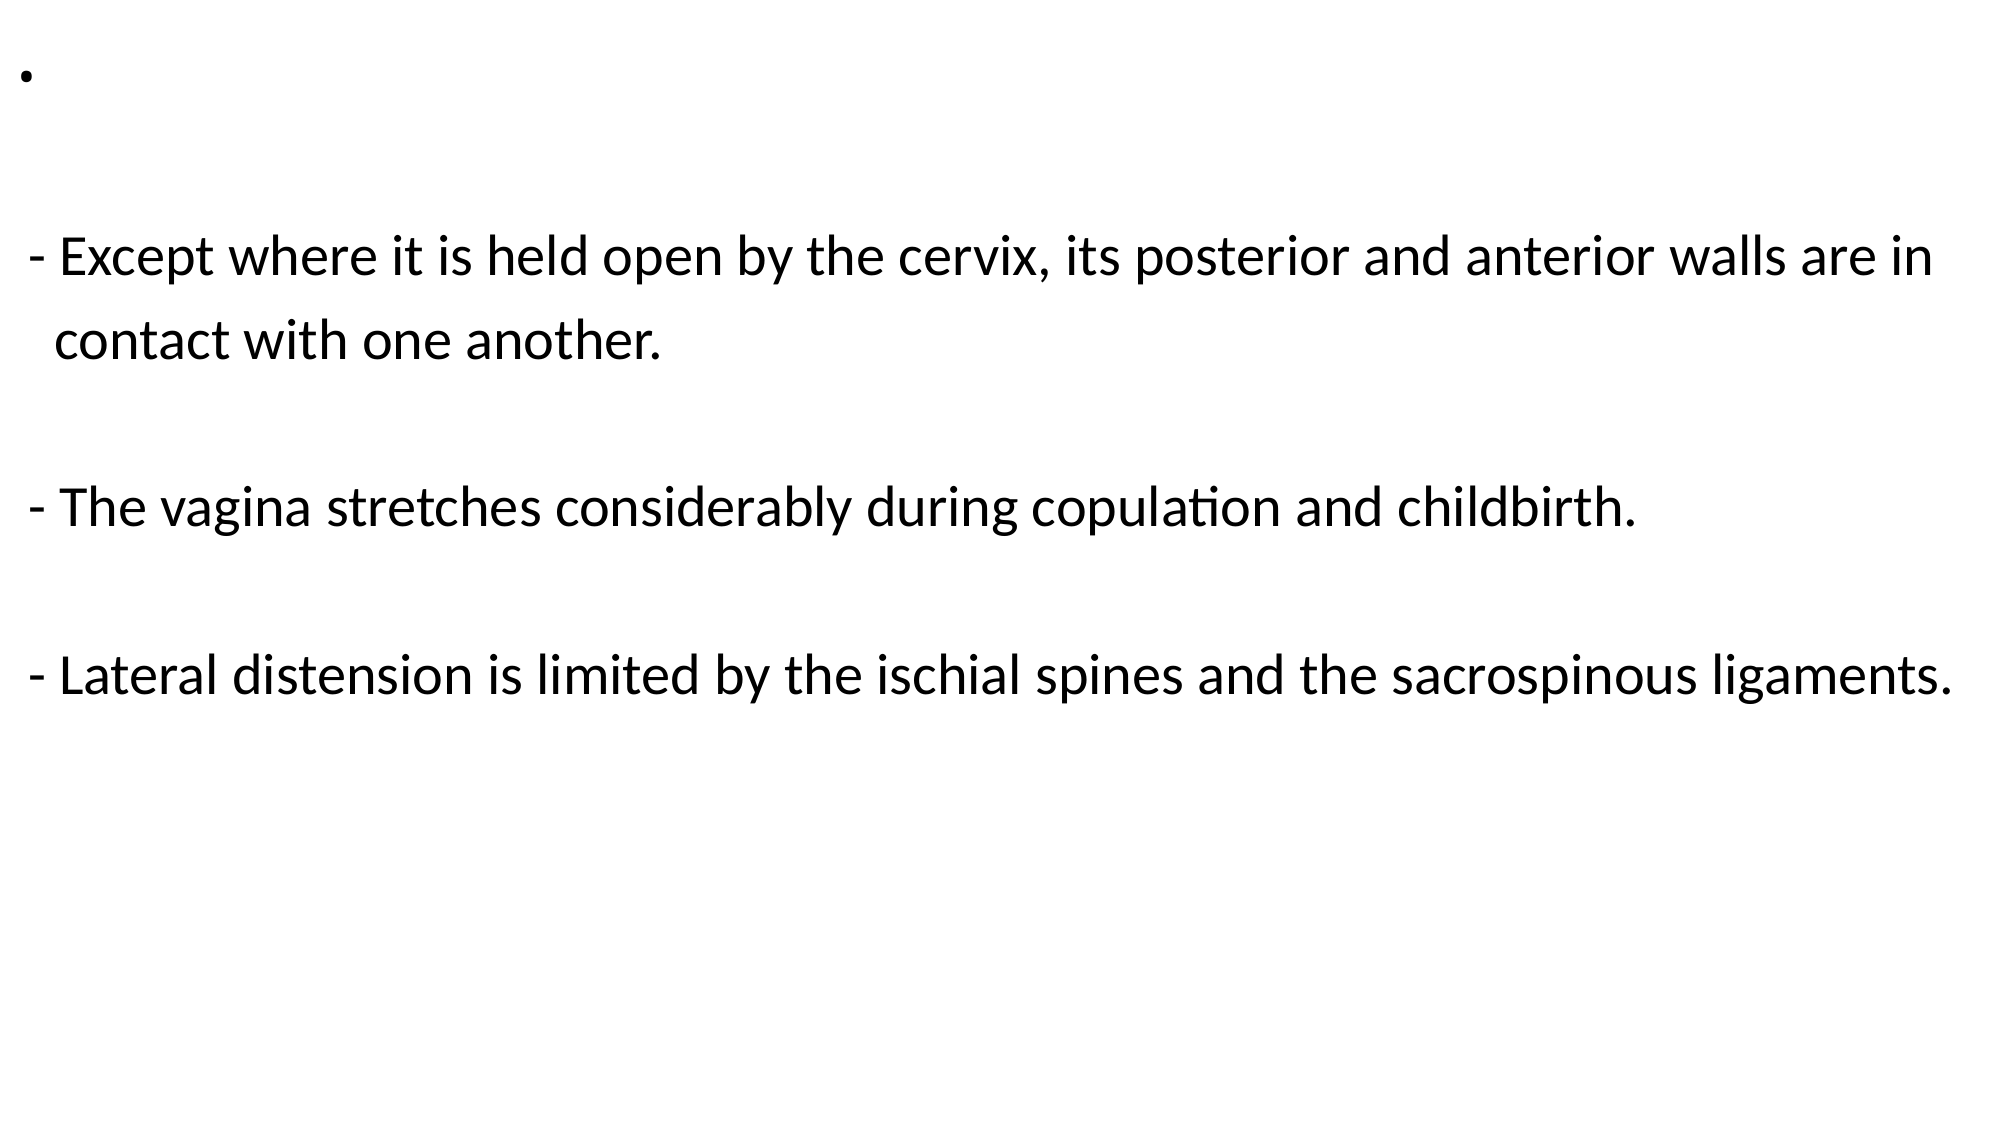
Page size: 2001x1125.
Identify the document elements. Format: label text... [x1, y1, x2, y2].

list - Except where it is held open by the cervix, its posterior and anterior walls are in contact with one another. - The vagina stretches considerably during copulation and childbirth. - Lateral distension is limited by the ischial spines and the sacrospinous ligaments. [0, 126, 2000, 1125]
title . [0, 0, 1863, 108]
